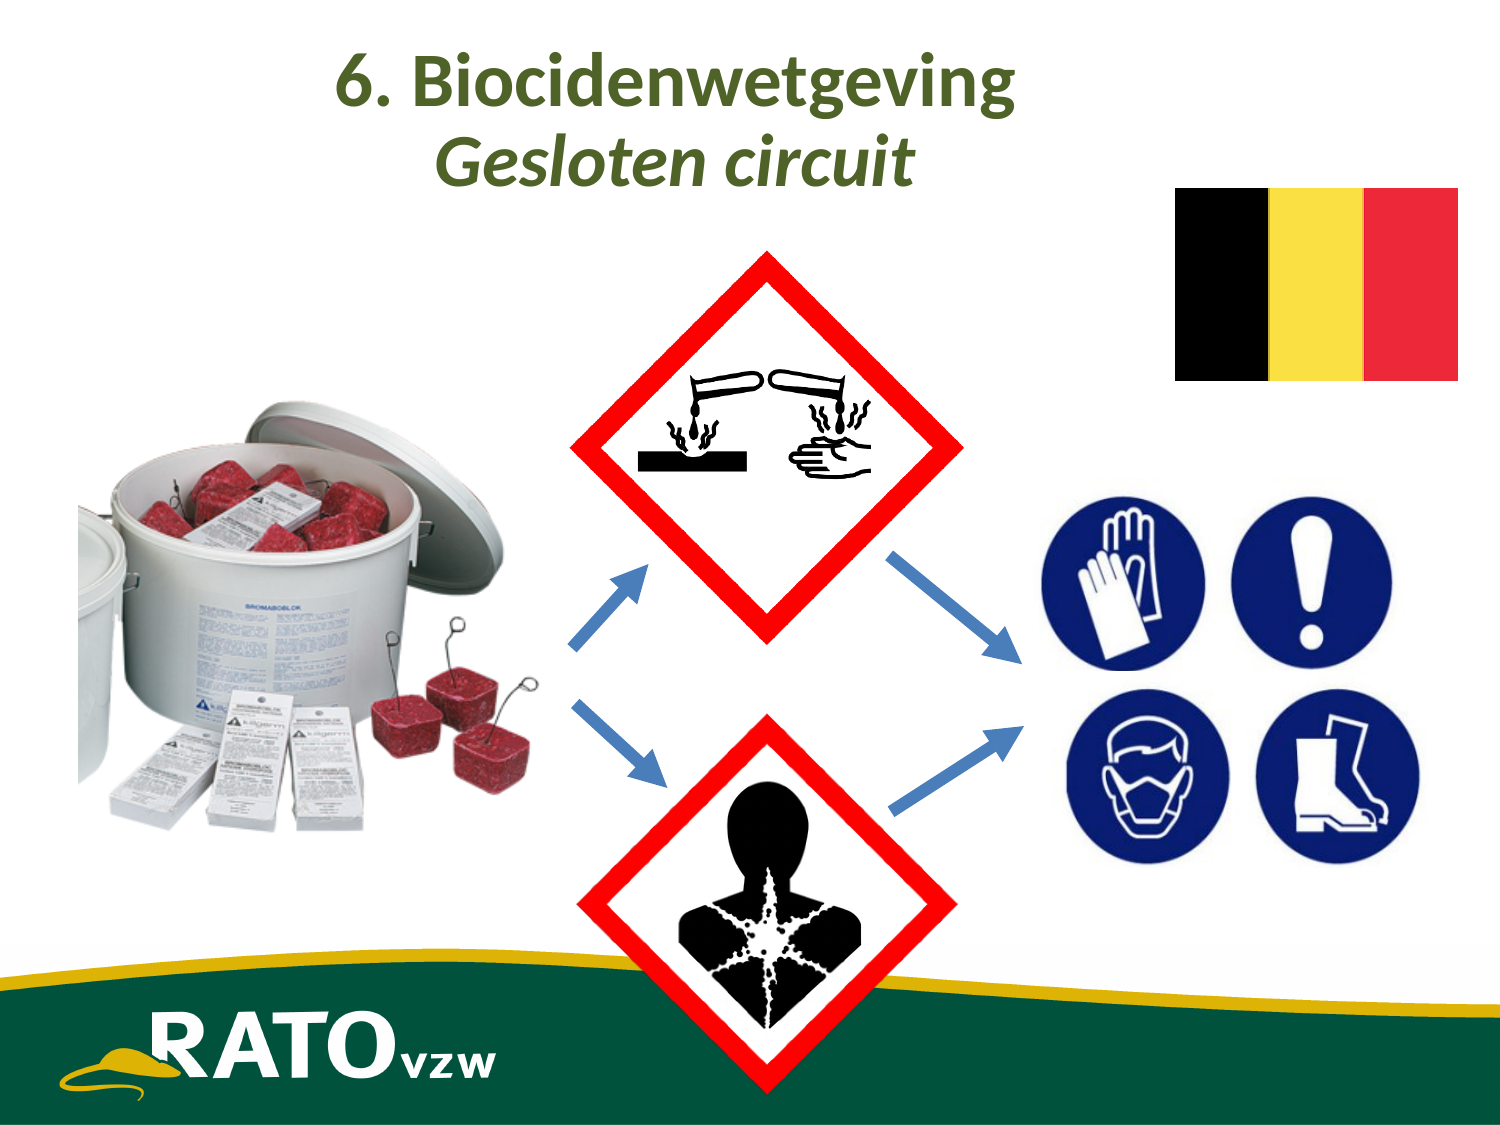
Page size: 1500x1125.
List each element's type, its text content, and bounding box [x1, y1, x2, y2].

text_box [1016, 478, 1440, 869]
picture [1174, 188, 1458, 381]
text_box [571, 563, 649, 649]
picture [565, 245, 968, 649]
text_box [888, 555, 1023, 665]
picture [77, 372, 547, 859]
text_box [574, 703, 668, 789]
text_box 6. Biocidenwetgeving Gesloten circuit [67, 42, 1284, 226]
picture [0, 709, 1500, 1125]
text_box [890, 725, 1025, 813]
